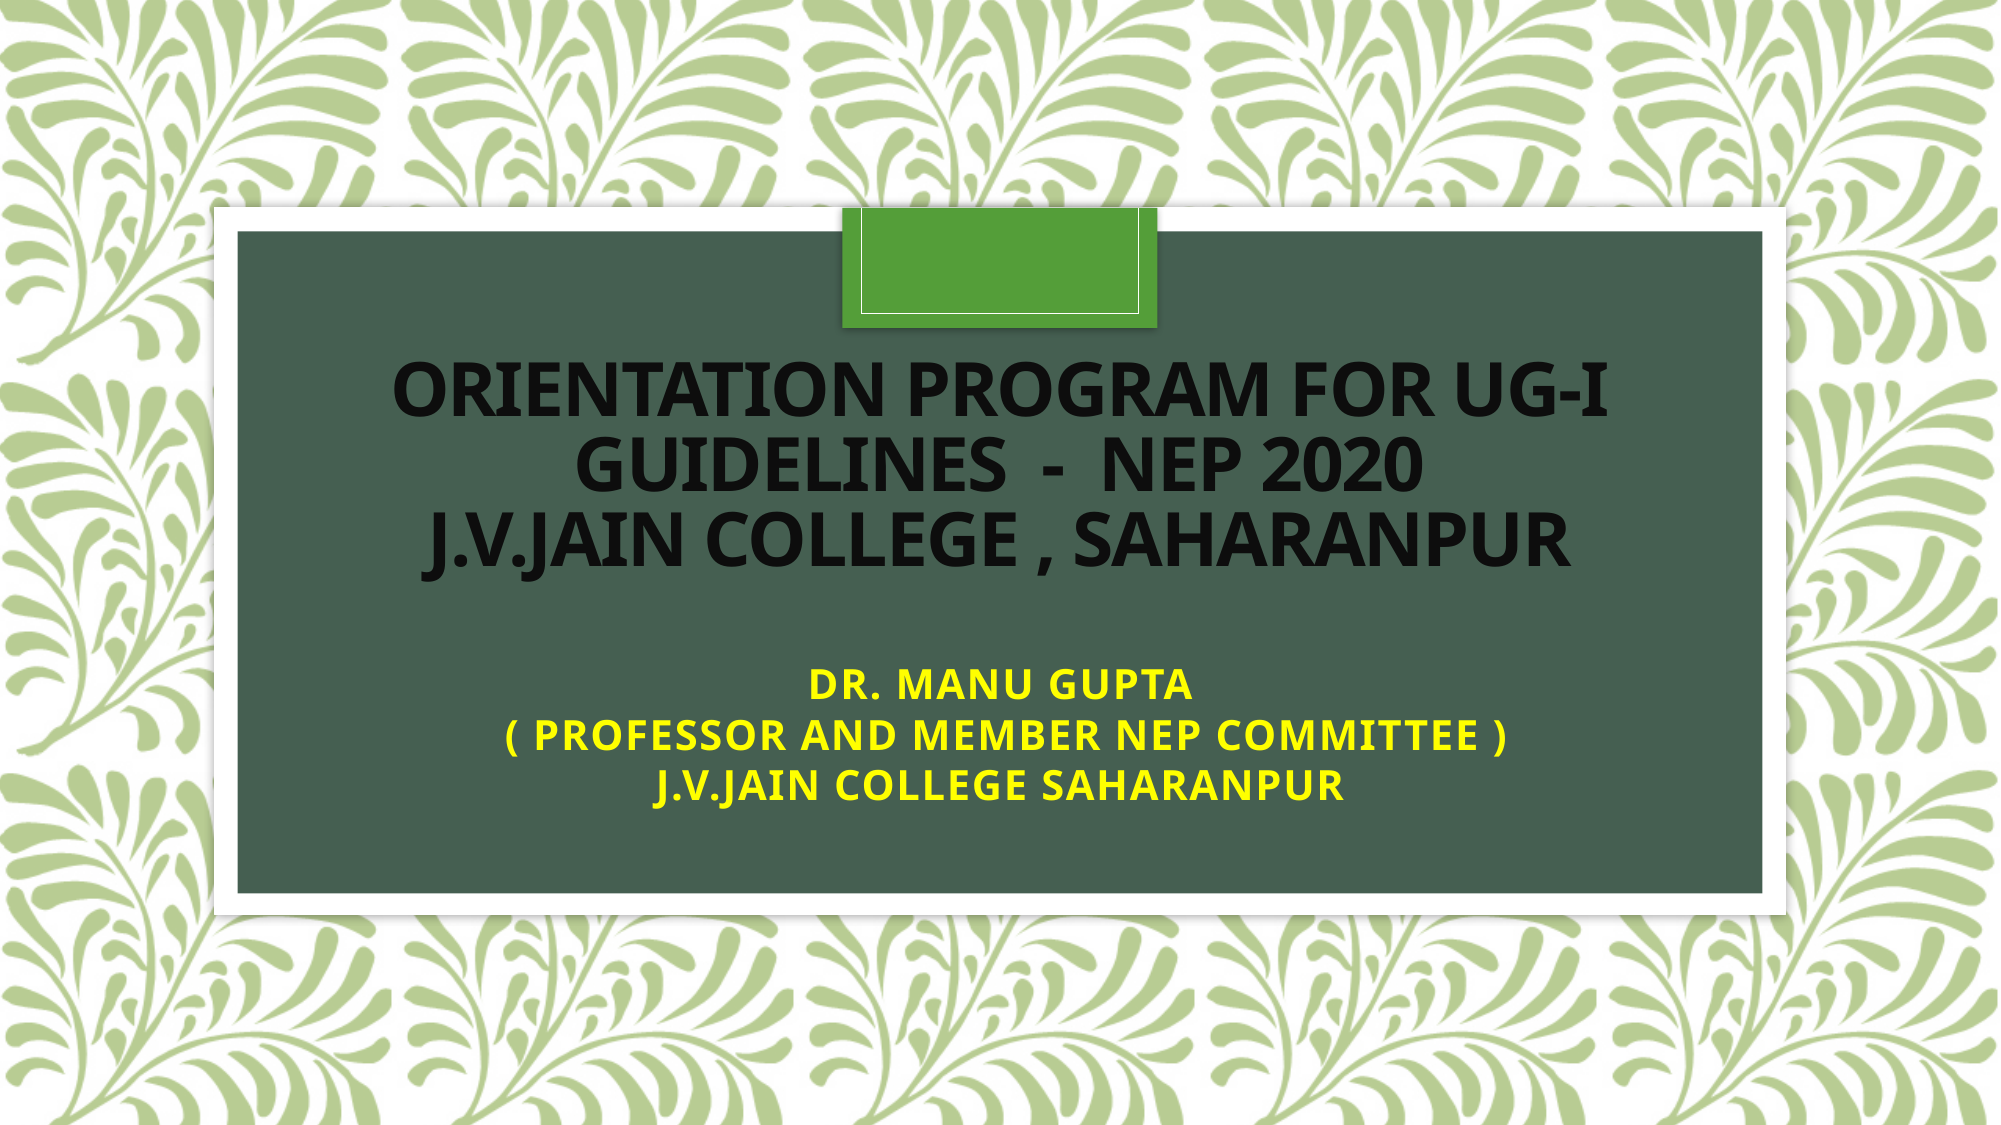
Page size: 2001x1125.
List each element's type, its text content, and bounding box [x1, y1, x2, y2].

subtitle DR. MANU GUPTA ( PROFESSOR AND MEMBER NEP COMMITTEE ) J.V.JAIN COLLEGE SAHARANPUR [256, 650, 1745, 841]
title ORIENTATION PROGRAM FOR UG-I GUIDELINES - NEP 2020 J.V.JAIN COLLEGE , SAHARANPUR [256, 302, 1744, 636]
